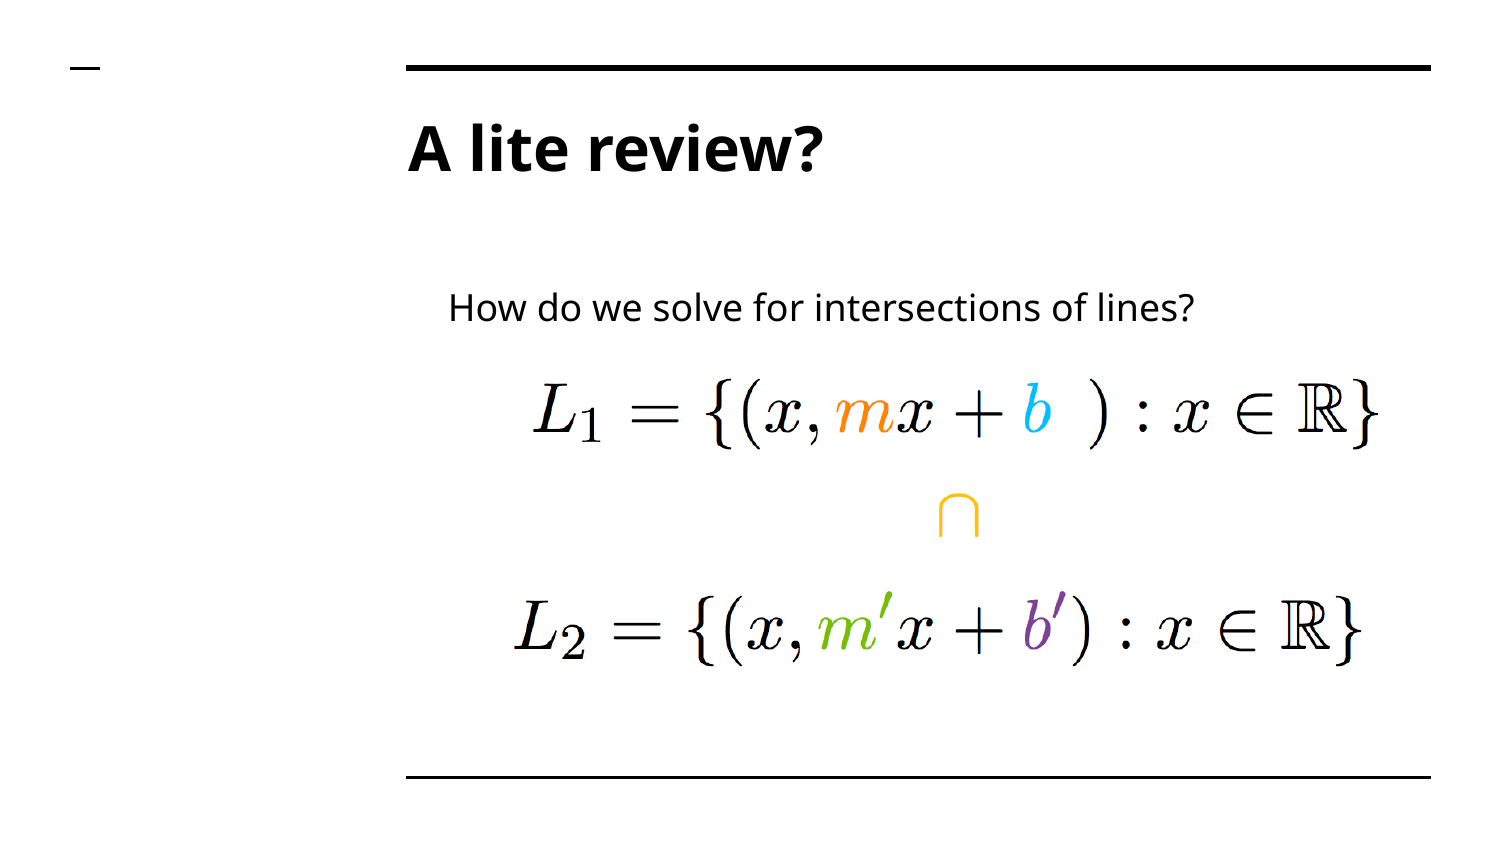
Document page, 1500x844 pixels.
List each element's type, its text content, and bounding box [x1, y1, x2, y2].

list How do we solve for intersections of lines? [395, 261, 1433, 755]
picture [492, 367, 1397, 684]
title A lite review? [393, 94, 1431, 199]
